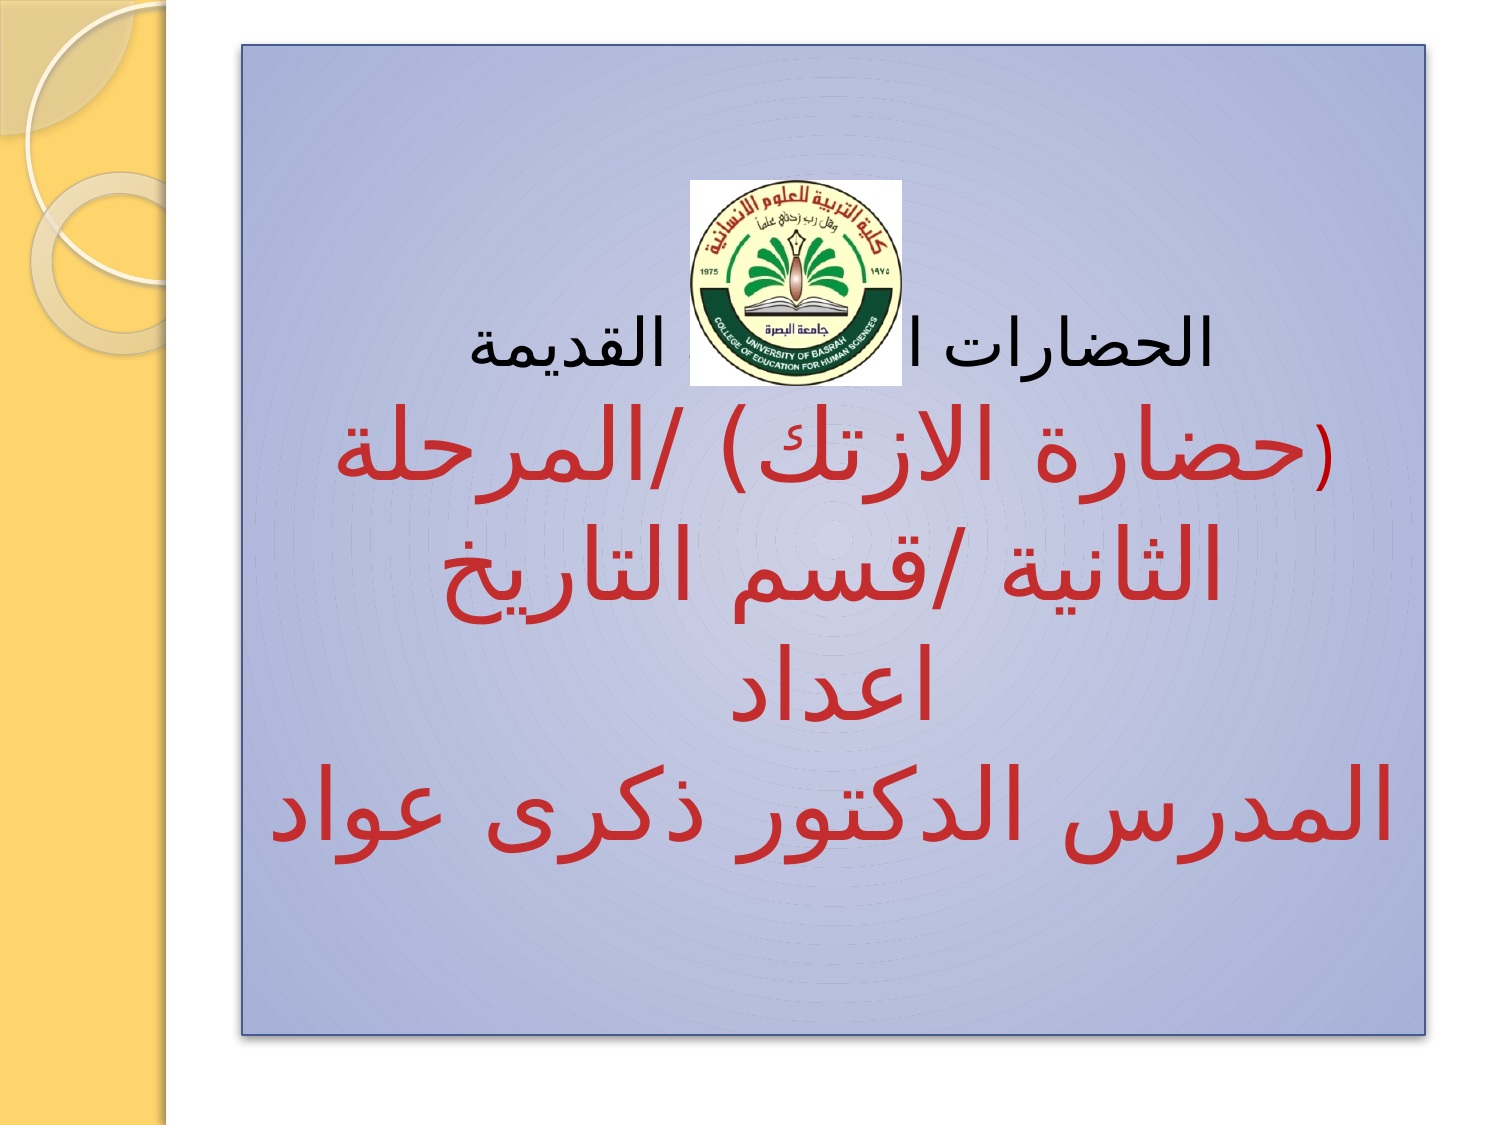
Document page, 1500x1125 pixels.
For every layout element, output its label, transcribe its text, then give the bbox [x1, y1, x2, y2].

title الحضارات الامريكية القديمة (حضارة الازتك) /المرحلة الثانية /قسم التاريخ اعداد المدرس الدكتور ذكرى عواد [241, 44, 1426, 1036]
picture [690, 180, 903, 386]
